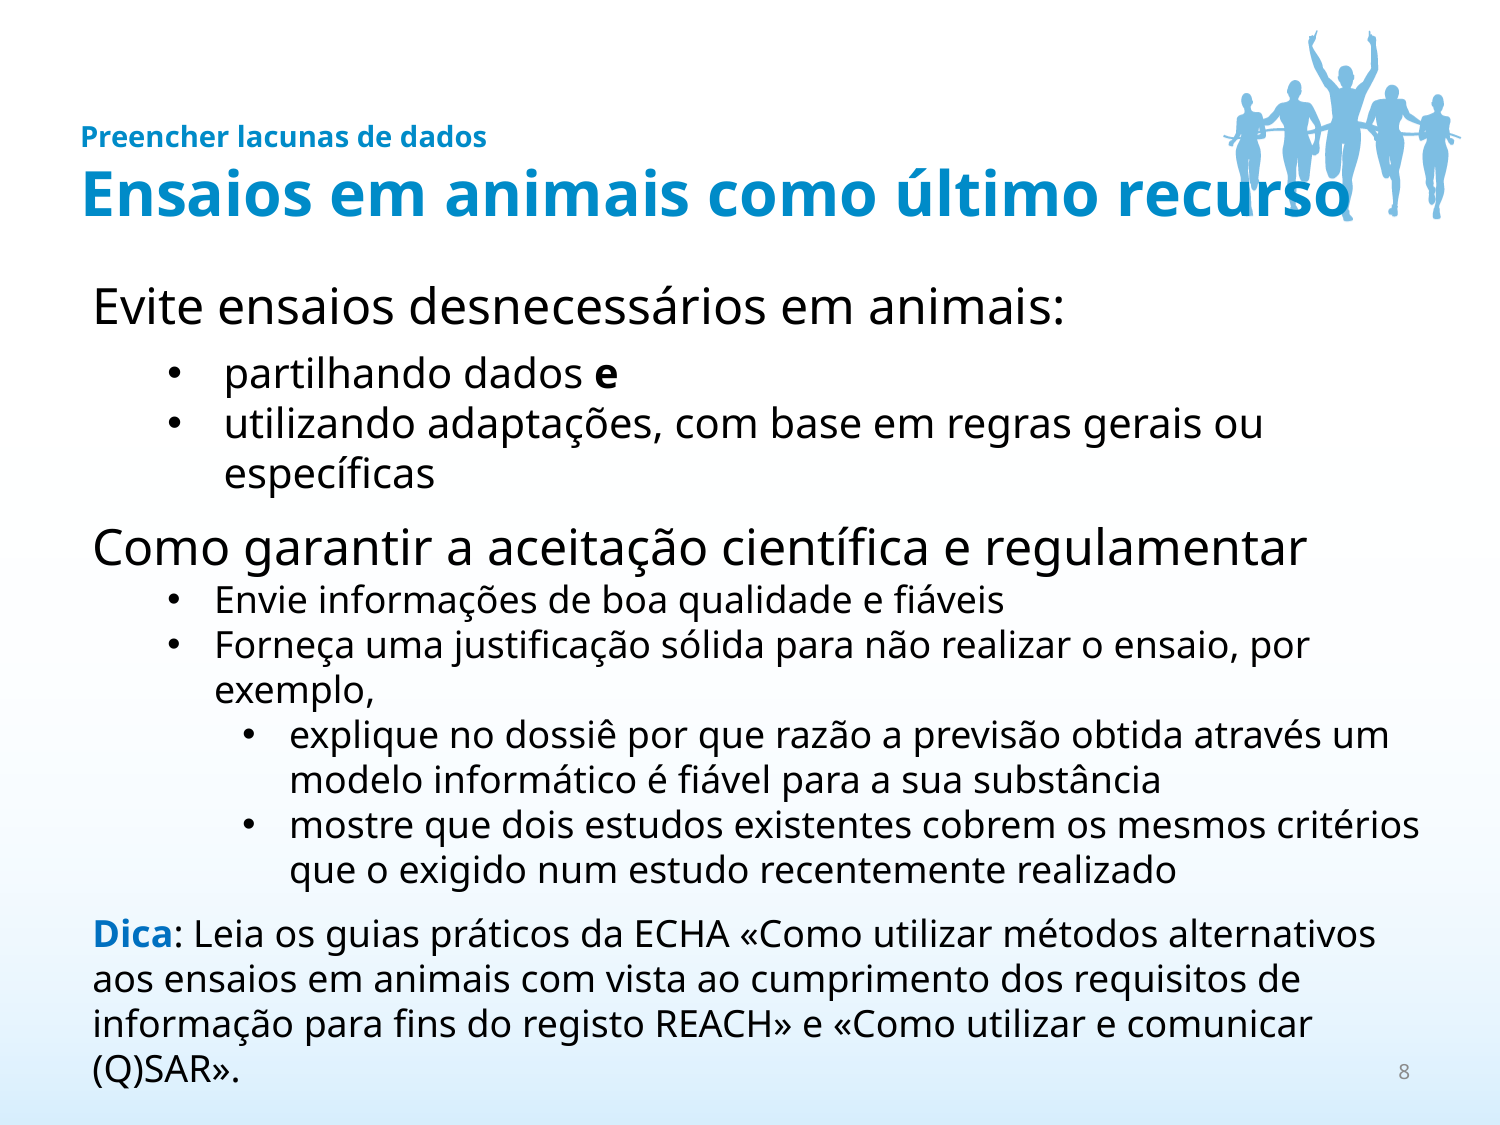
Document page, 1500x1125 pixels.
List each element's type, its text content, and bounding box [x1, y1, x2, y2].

picture [0, 0, 1500, 1125]
slide_number 8 [1074, 1098, 1425, 1103]
text_box Preencher lacunas de dados Ensaios em animais como último recurso [64, 79, 1414, 268]
text_box Evite ensaios desnecessários em animais: partilhando dados e utilizando adaptações, com base em regras gerais ou específicas Como garantir a aceitação científica e regulamentar Envie informações de boa qualidade e fiáveis Forneça uma justificação sólida para não realizar o ensaio, por exemplo, explique no dossiê por que razão a previsão obtida através um modelo informático é fiável para a sua substância mostre que dois estudos existentes cobrem os mesmos critérios que o exigido num estudo recentemente realizado Dica: Leia os guias práticos da ECHA «Como utilizar métodos alternativos aos ensaios em animais com vista ao cumprimento dos requisitos de informação para fins do registo REACH» e «Como utilizar e comunicar (Q)SAR». [77, 267, 1462, 1098]
